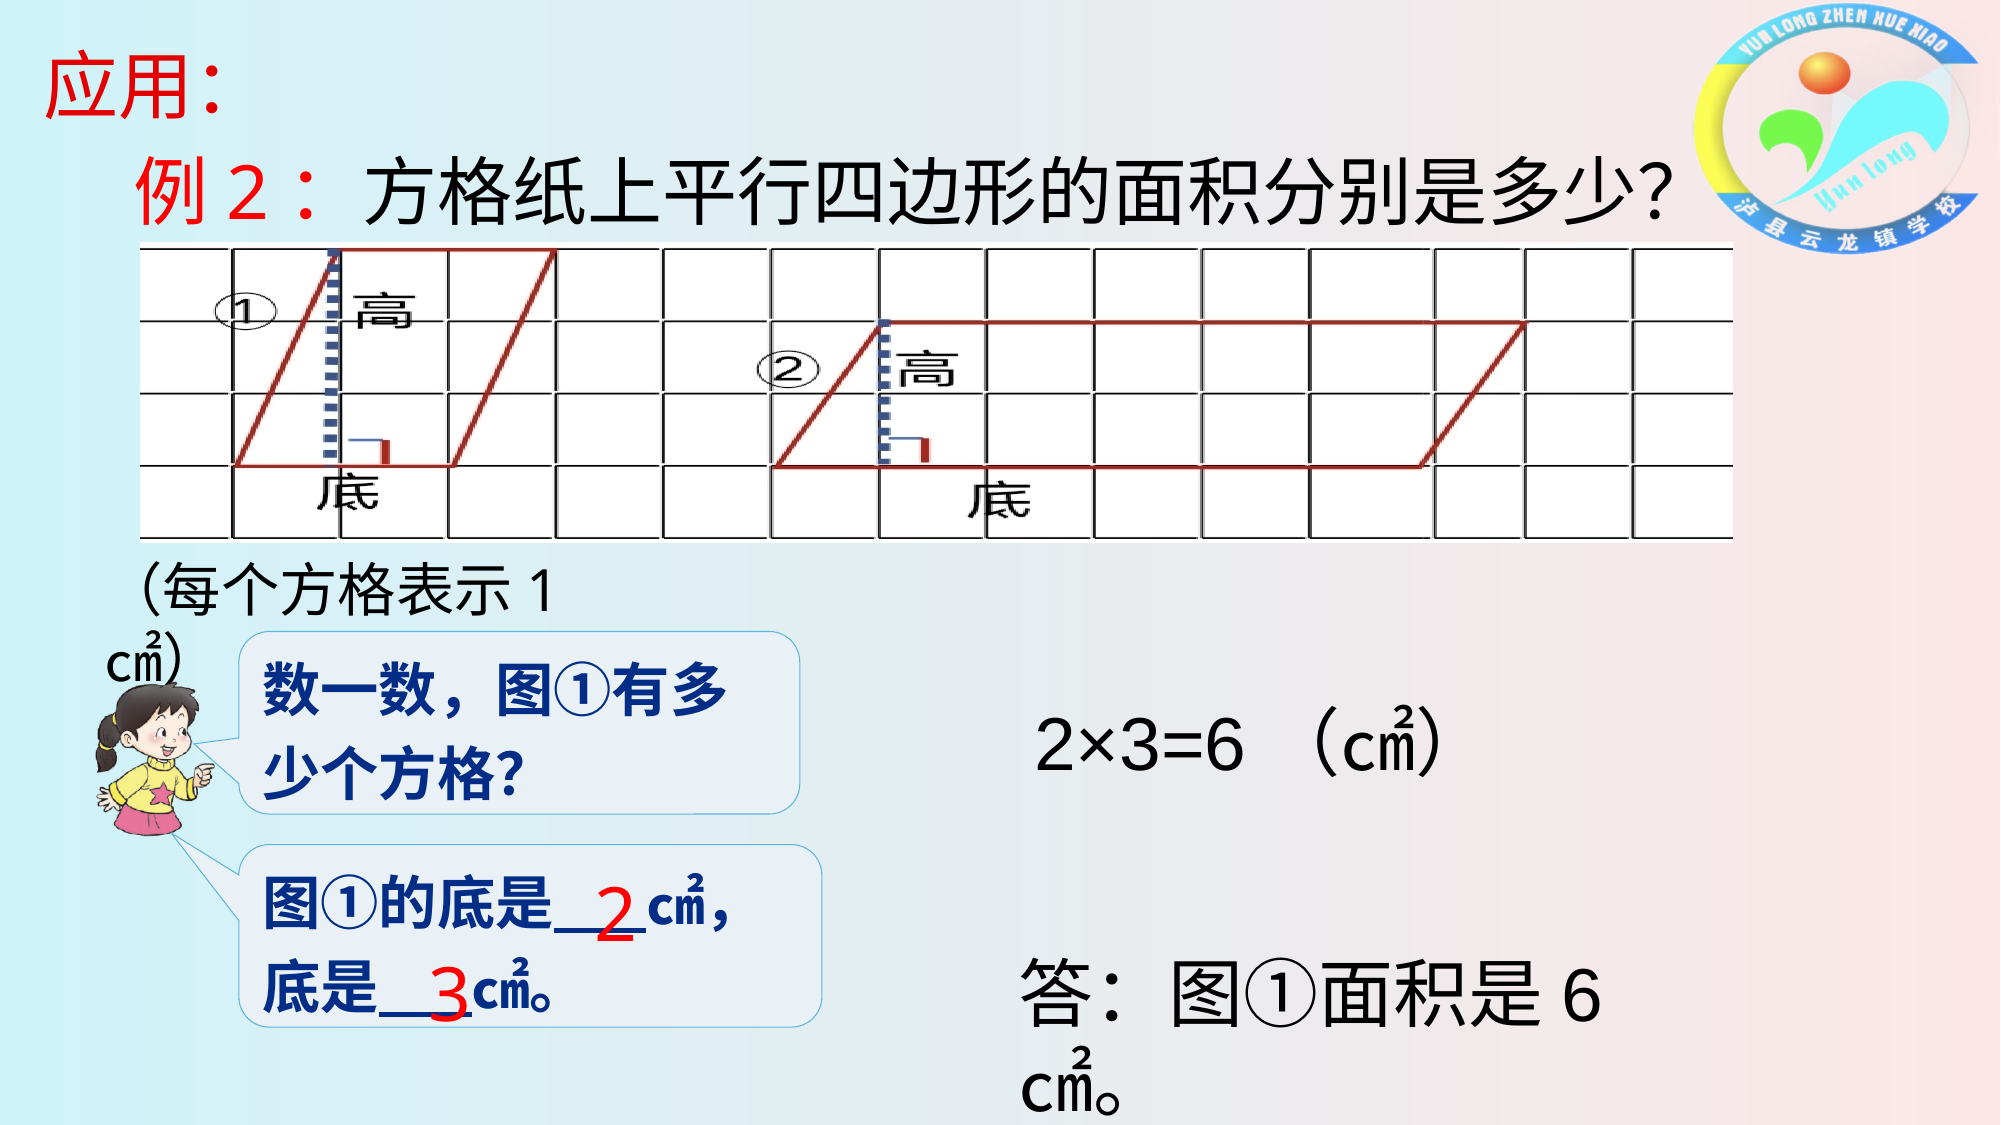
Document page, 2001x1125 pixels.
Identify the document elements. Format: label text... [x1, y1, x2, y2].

text_box 应用： [28, 31, 383, 136]
text_box 数一数，图①有多少个方格？ [225, 630, 801, 815]
text_box 图①的底是 ㎠，底是 ㎠。 [179, 844, 823, 1028]
text_box 例2：方格纸上平行四边形的面积分别是多少？ [118, 136, 1685, 242]
text_box 答：图①面积是6㎠。 [1003, 939, 1693, 1125]
picture [28, 675, 225, 845]
text_box 3 [413, 939, 491, 1045]
picture [140, 0, 2000, 543]
text_box 2 [579, 859, 657, 964]
text_box 2×3=6（㎠） [1019, 687, 1522, 793]
text_box （每个方格表示1㎠） [89, 545, 657, 701]
